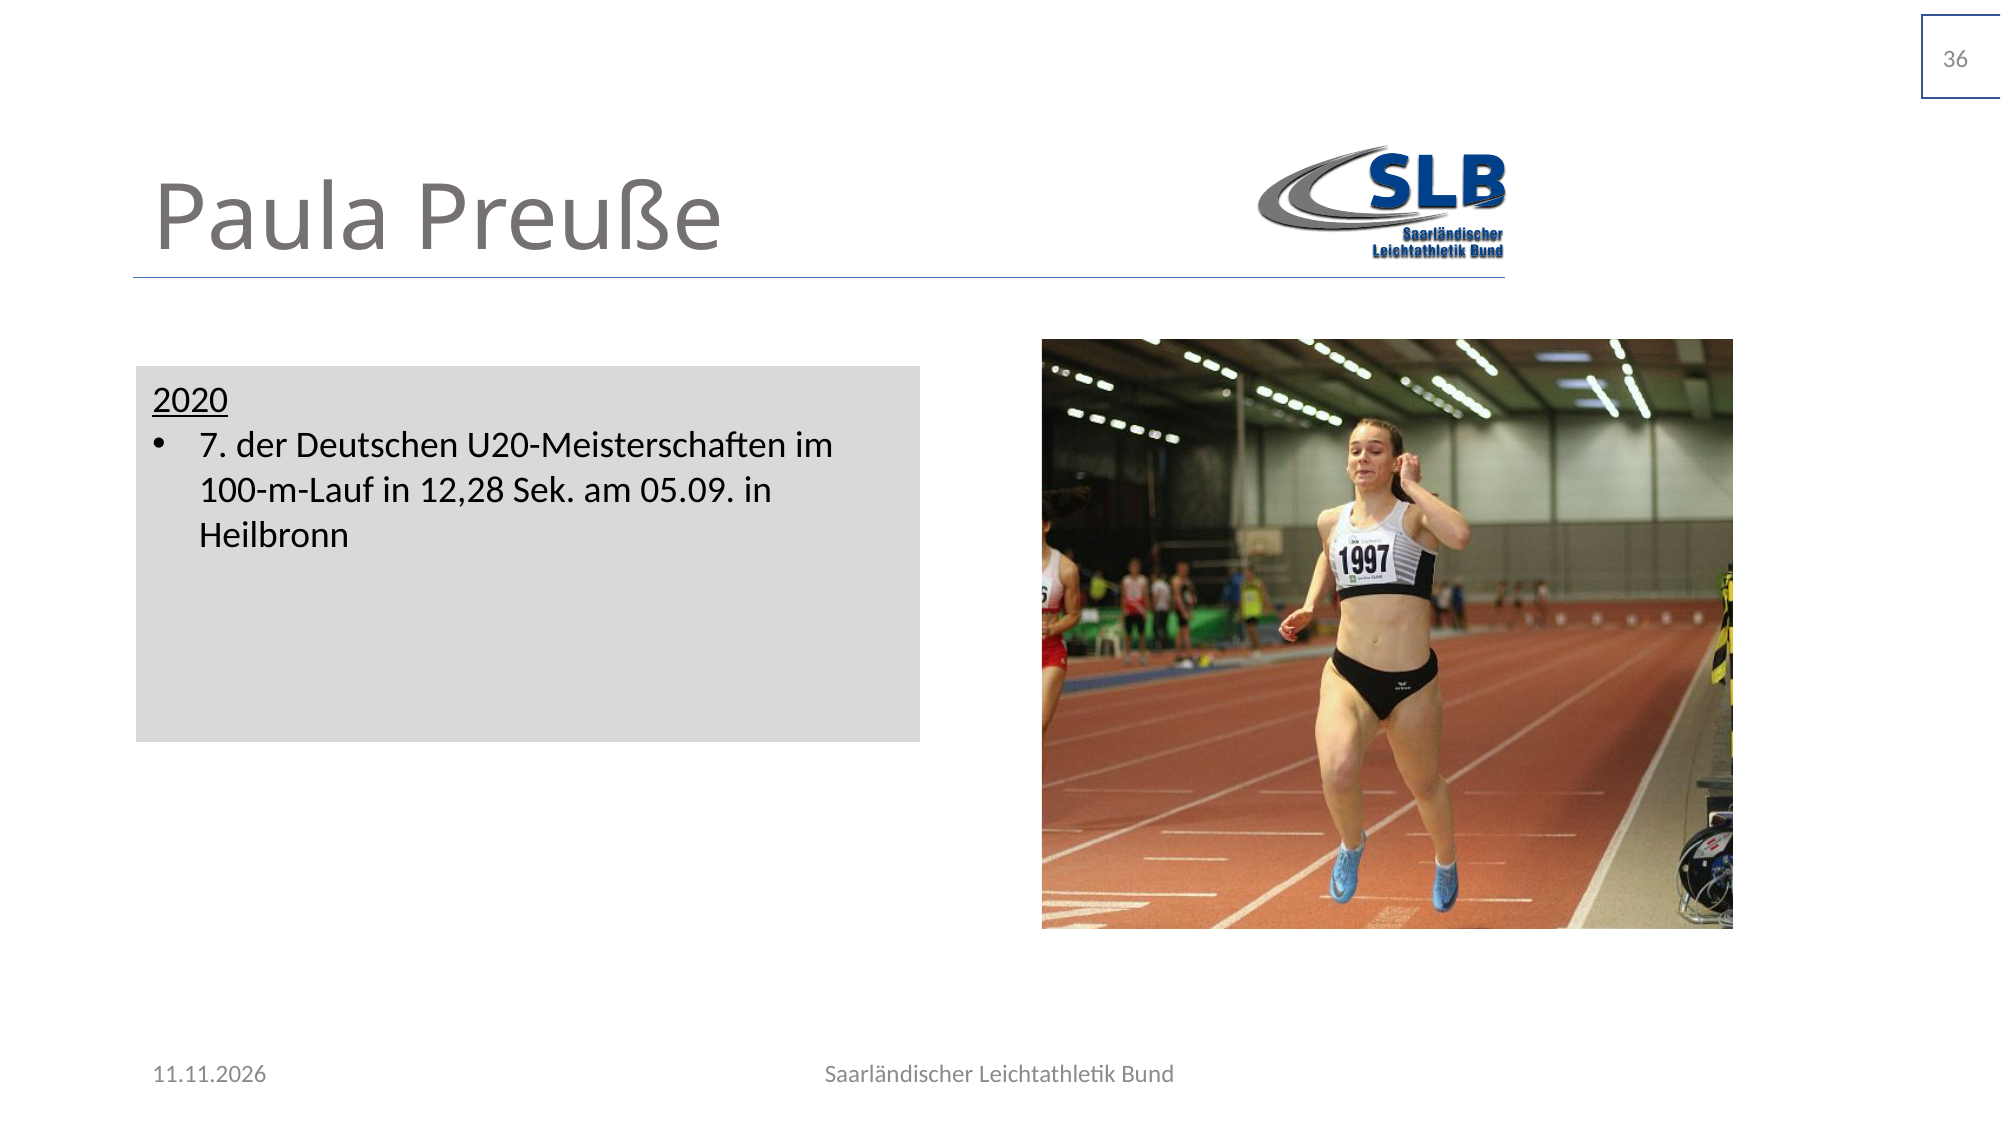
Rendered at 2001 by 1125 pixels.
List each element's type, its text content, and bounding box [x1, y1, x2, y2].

text_box 2020 7. der Deutschen U20-Meisterschaften im 100-m-Lauf in 12,28 Sek. am 05.09. in Heilbronn [137, 367, 921, 653]
footer Saarländischer Leichtathletik Bund [662, 1042, 1338, 1103]
title Paula Preuße [137, 59, 1863, 278]
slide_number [137, 1042, 588, 1103]
picture [1041, 339, 1733, 930]
slide_number 36 [1907, 27, 1984, 88]
